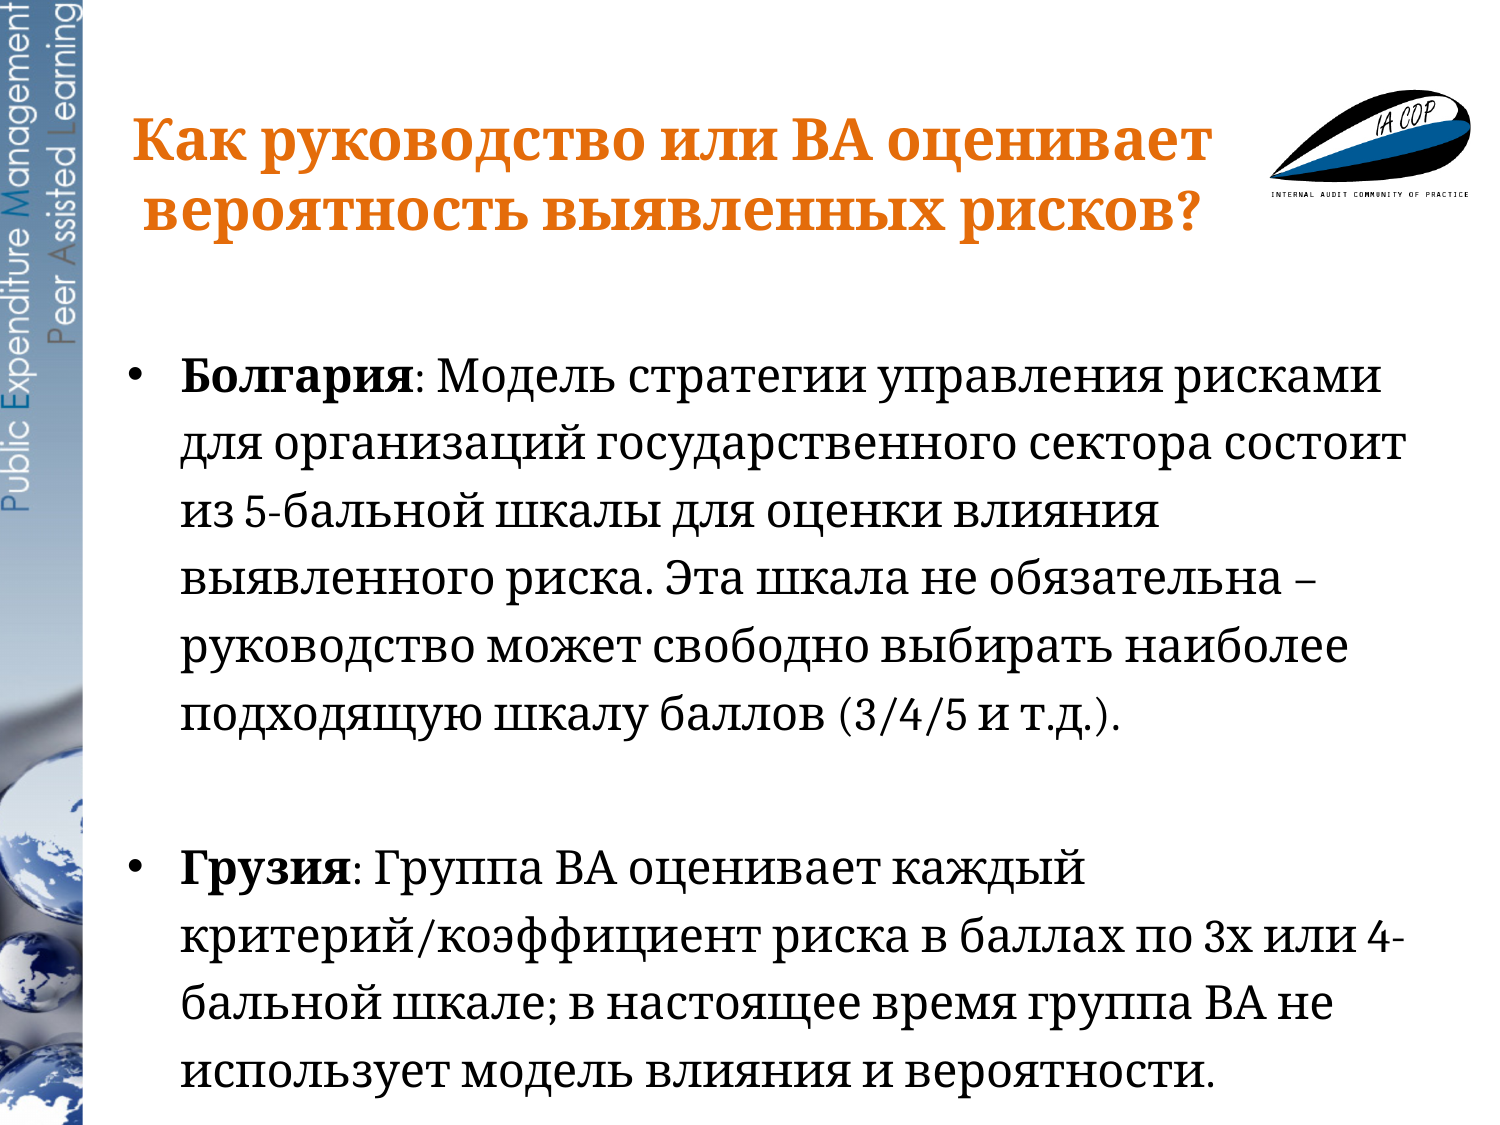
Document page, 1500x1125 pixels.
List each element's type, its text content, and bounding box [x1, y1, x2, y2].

picture [0, 1, 604, 1125]
list Болгария: Модель стратегии управления рисками для организаций государственного сектора состоит из 5-бальной шкалы для оценки влияния выявленного риска. Эта шкала не обязательна – руководство может свободно выбирать наиболее подходящую шкалу баллов (3/4/5 и т.д.). Грузия: Группа ВА оценивает каждый критерий/коэффициент риска в баллах по 3х или 4-бальной шкале; в настоящее время группа ВА не использует модель влияния и вероятности. [112, 326, 1463, 1118]
title Как руководство или ВА оценивает вероятность выявленных рисков? [100, 78, 1247, 266]
picture [1269, 89, 1471, 197]
